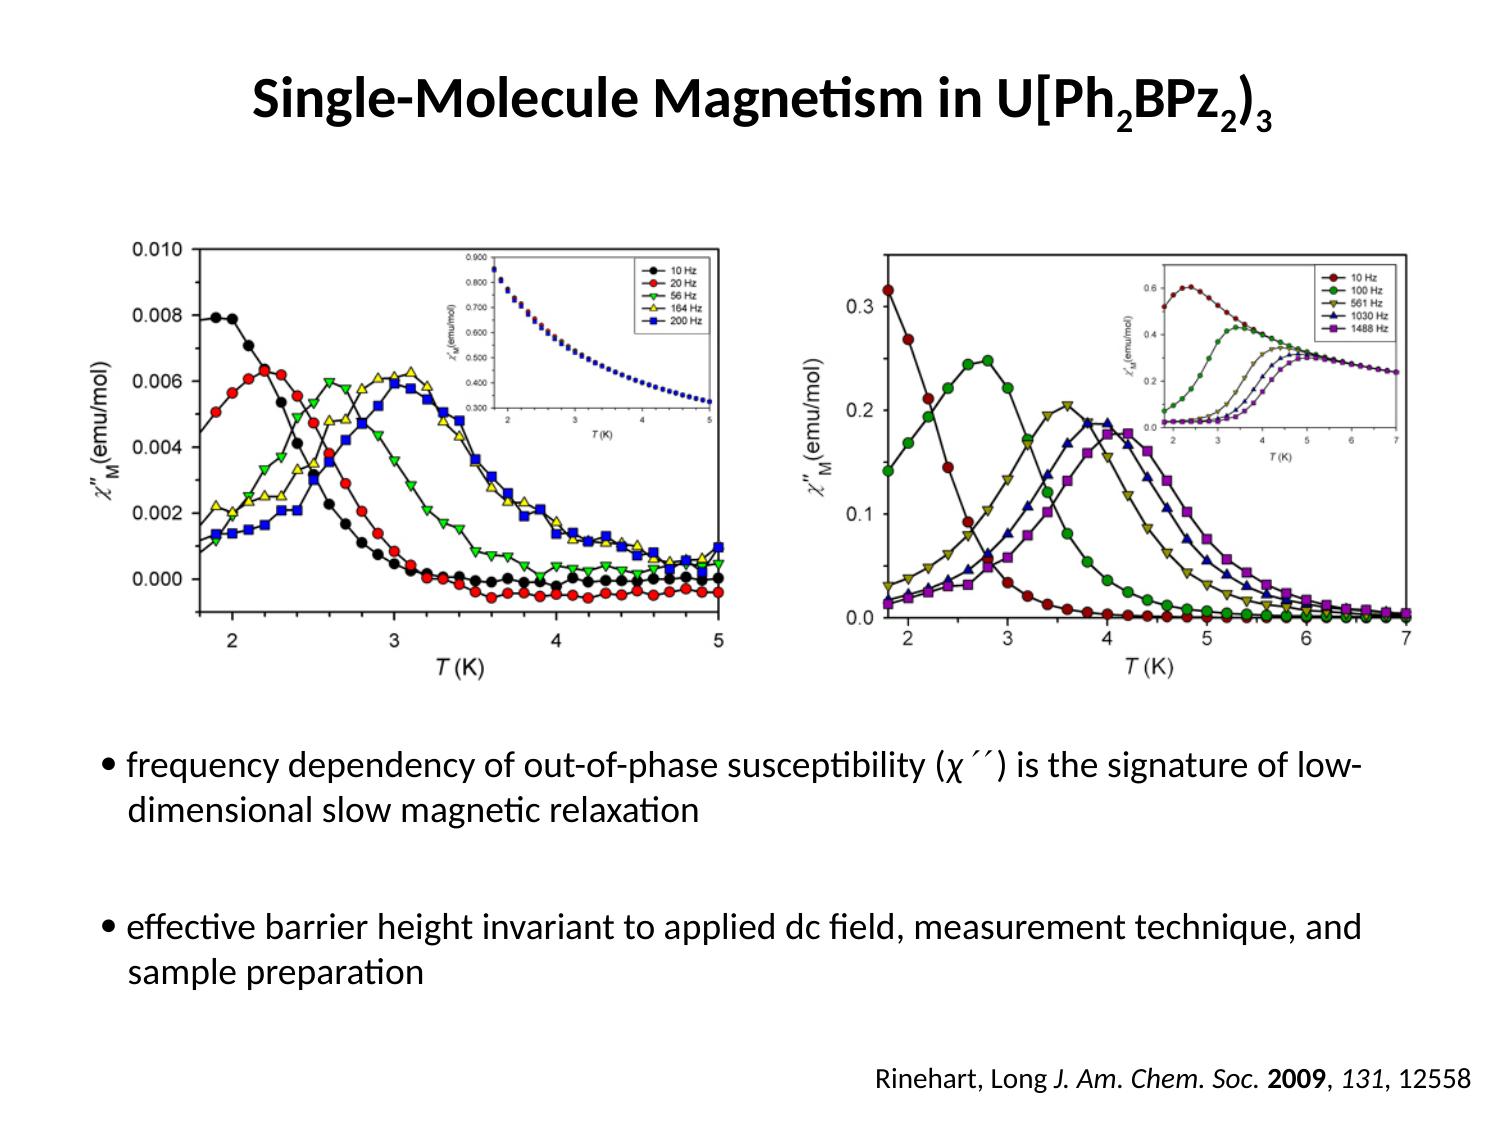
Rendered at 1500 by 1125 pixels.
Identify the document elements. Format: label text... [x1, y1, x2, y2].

text_box  effective barrier height invariant to applied dc field, measurement technique, and sample preparation [87, 894, 1463, 1000]
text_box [799, 212, 1413, 680]
text_box Rinehart, Long J. Am. Chem. Soc. 2009, 131, 12558 [860, 1051, 1487, 1102]
picture [89, 241, 726, 701]
text_box Single-Molecule Magnetism in U[Ph2BPz2)3 [24, 51, 1500, 147]
text_box  frequency dependency of out-of-phase susceptibility (χ ) is the signature of low- dimensional slow magnetic relaxation [87, 732, 1463, 837]
